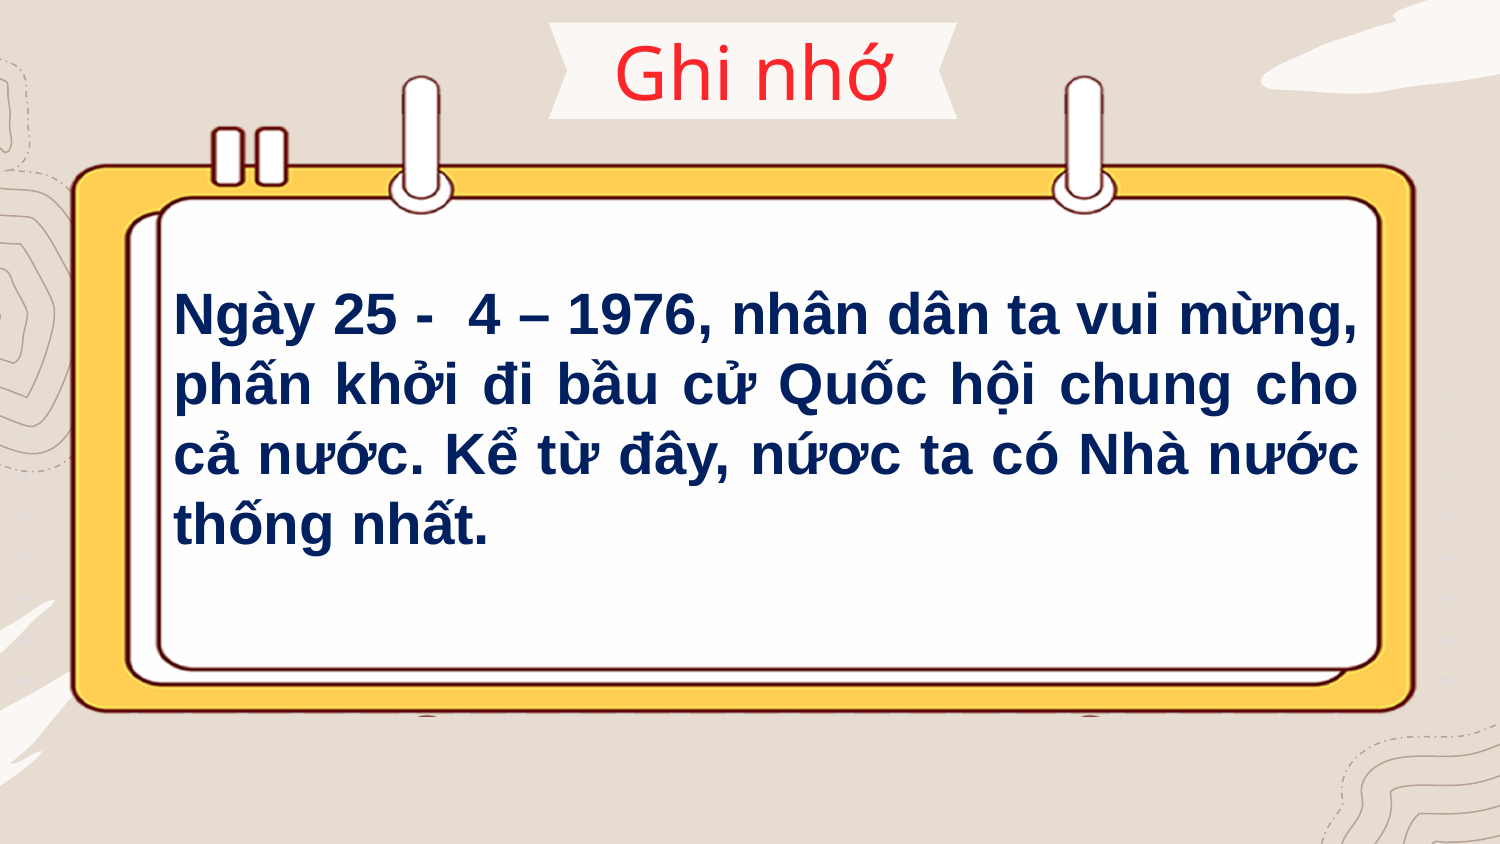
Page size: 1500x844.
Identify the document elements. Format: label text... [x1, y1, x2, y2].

text_box Ghi nhớ [548, 22, 958, 62]
picture [9, 63, 1491, 718]
